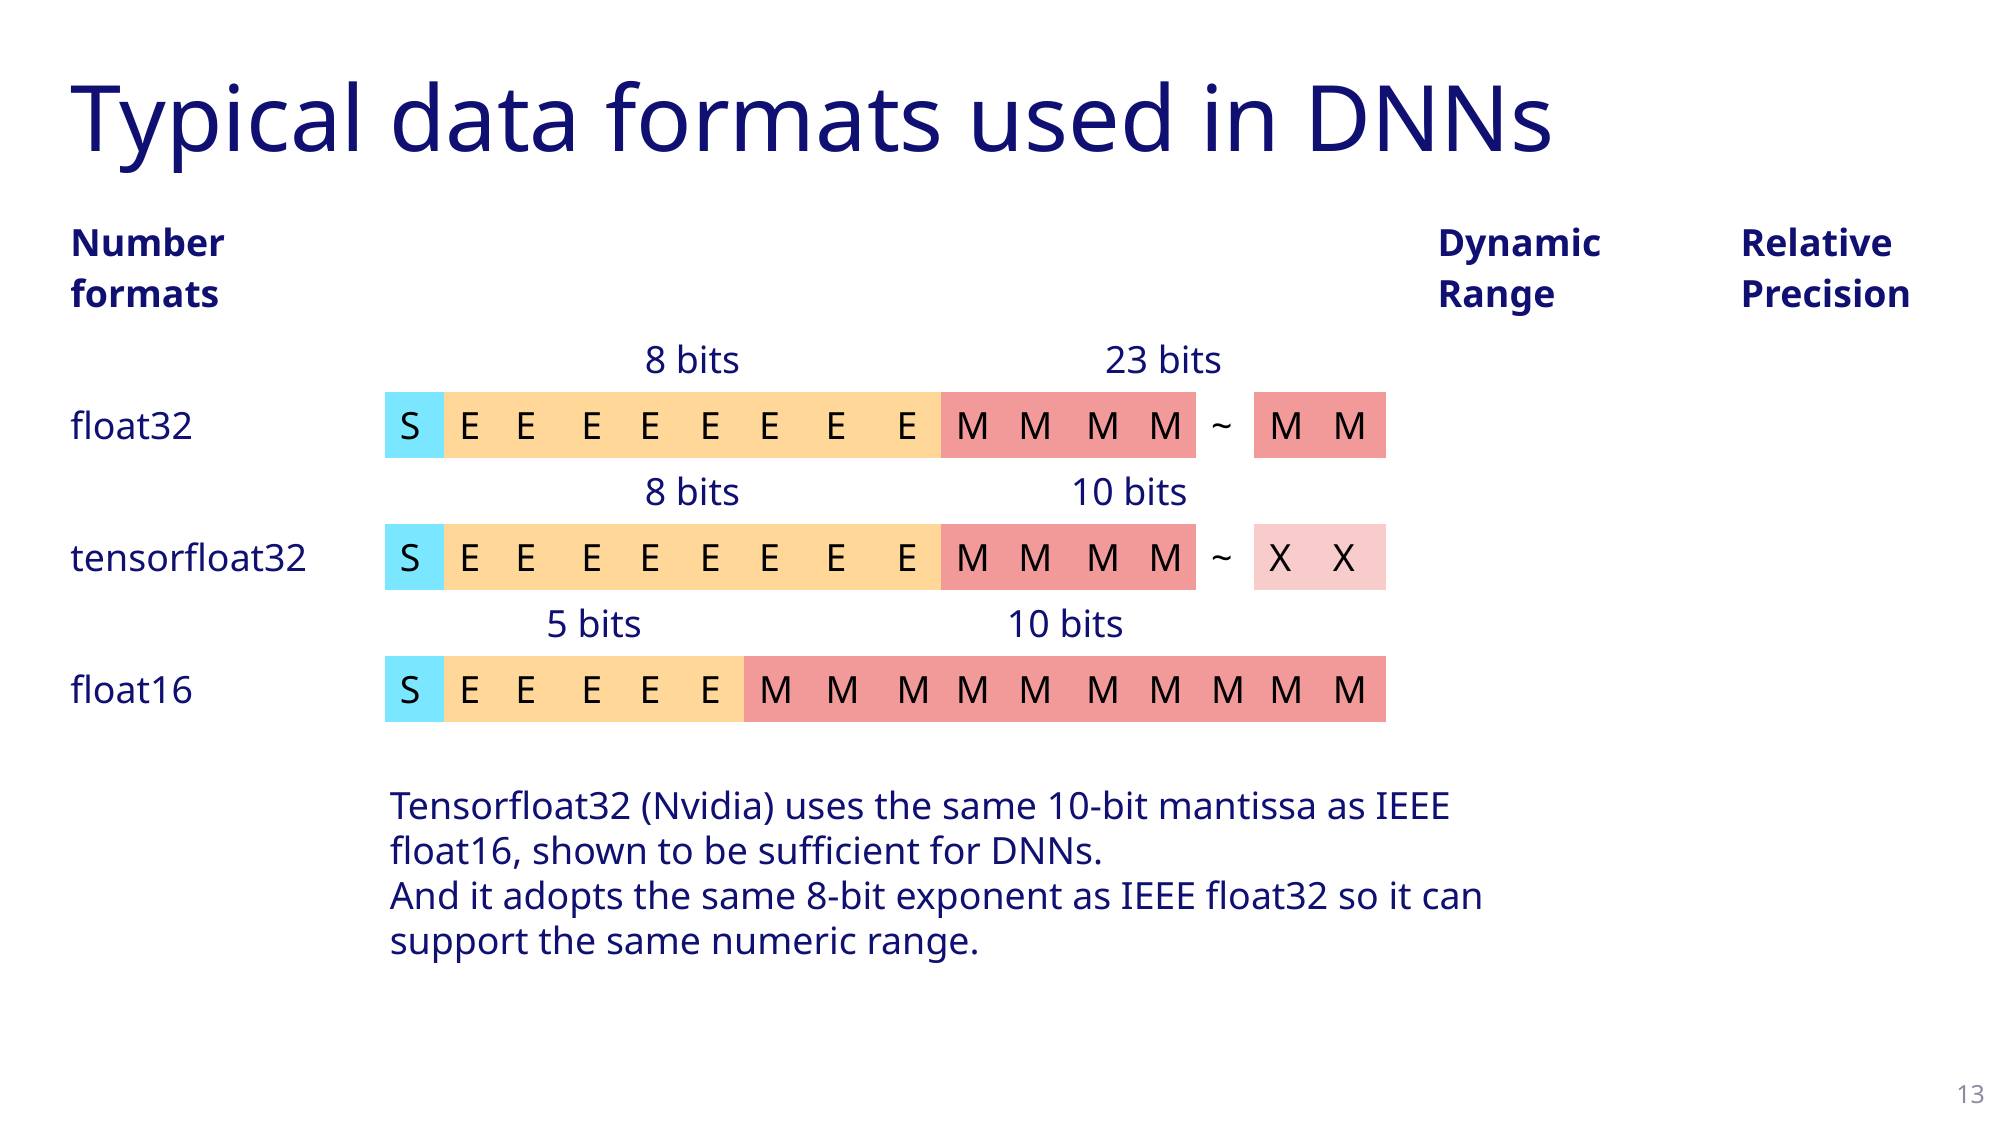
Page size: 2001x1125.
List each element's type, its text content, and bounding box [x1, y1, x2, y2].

title Typical data formats used in DNNs [55, 59, 1946, 185]
slide_number 13 [1897, 1065, 2000, 1125]
text_box Tensorfloat32 (Nvidia) uses the same 10-bit mantissa as IEEE float16, shown to be sufficient for DNNs. And it adopts the same 8-bit exponent as IEEE float32 so it can support the same numeric range. [374, 774, 1512, 970]
